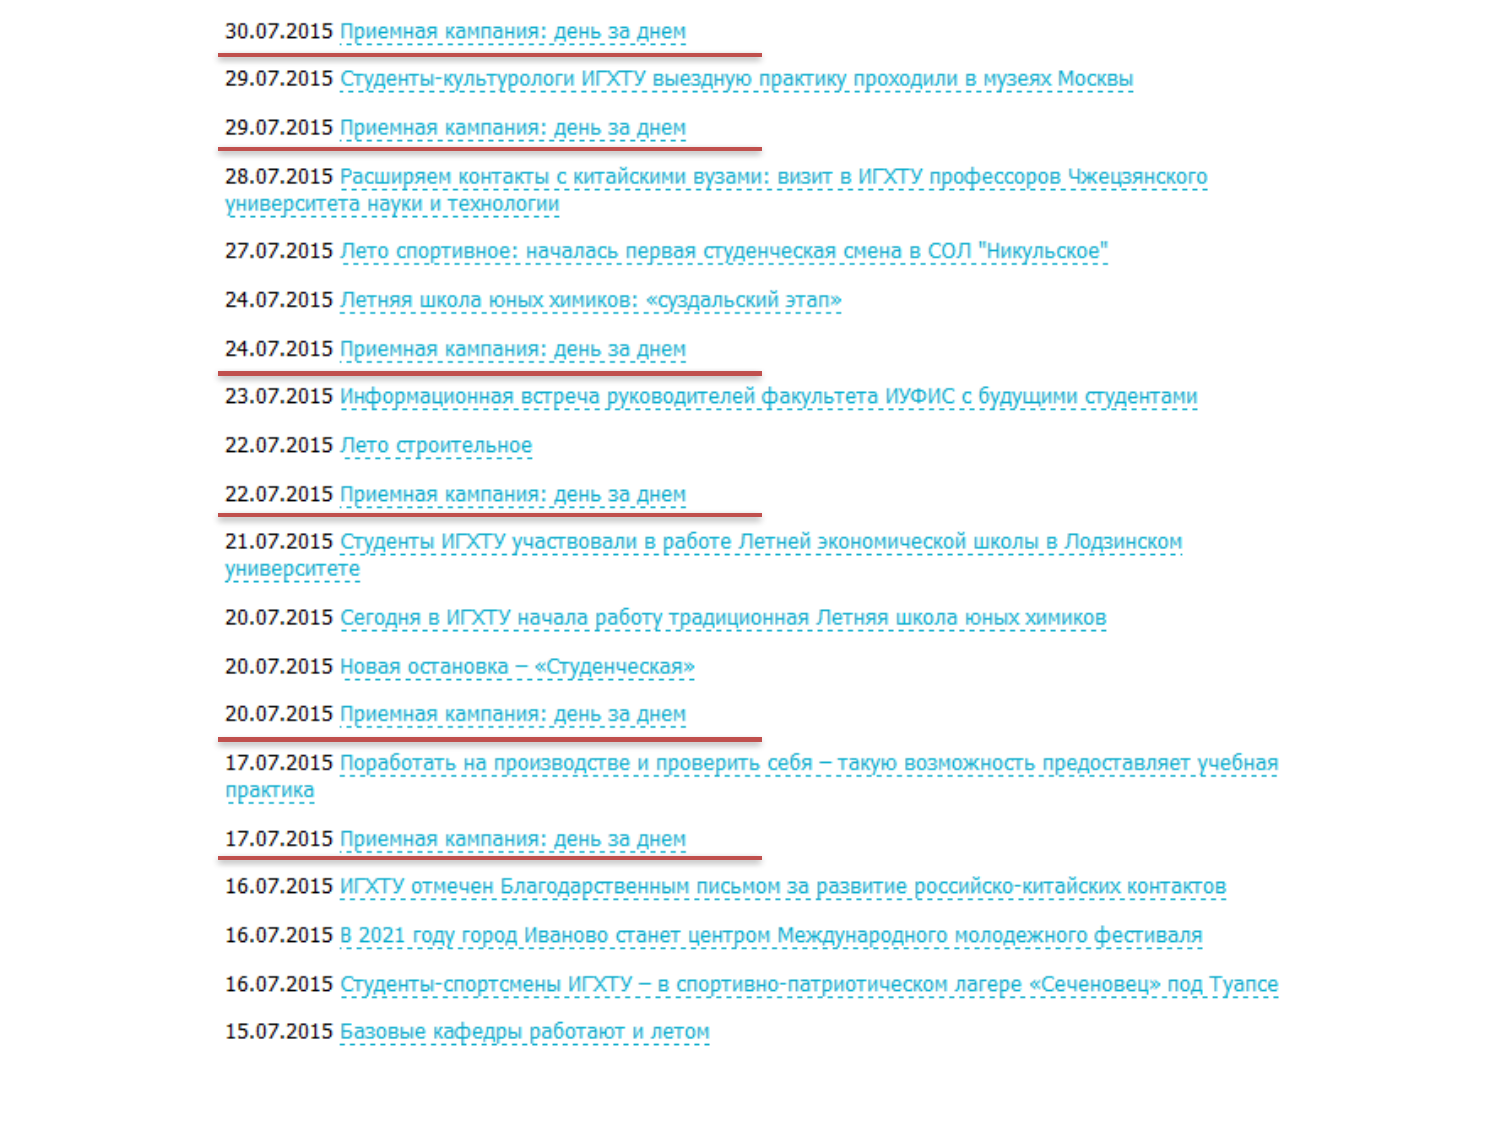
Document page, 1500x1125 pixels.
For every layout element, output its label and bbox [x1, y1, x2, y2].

picture [194, 0, 1306, 1088]
